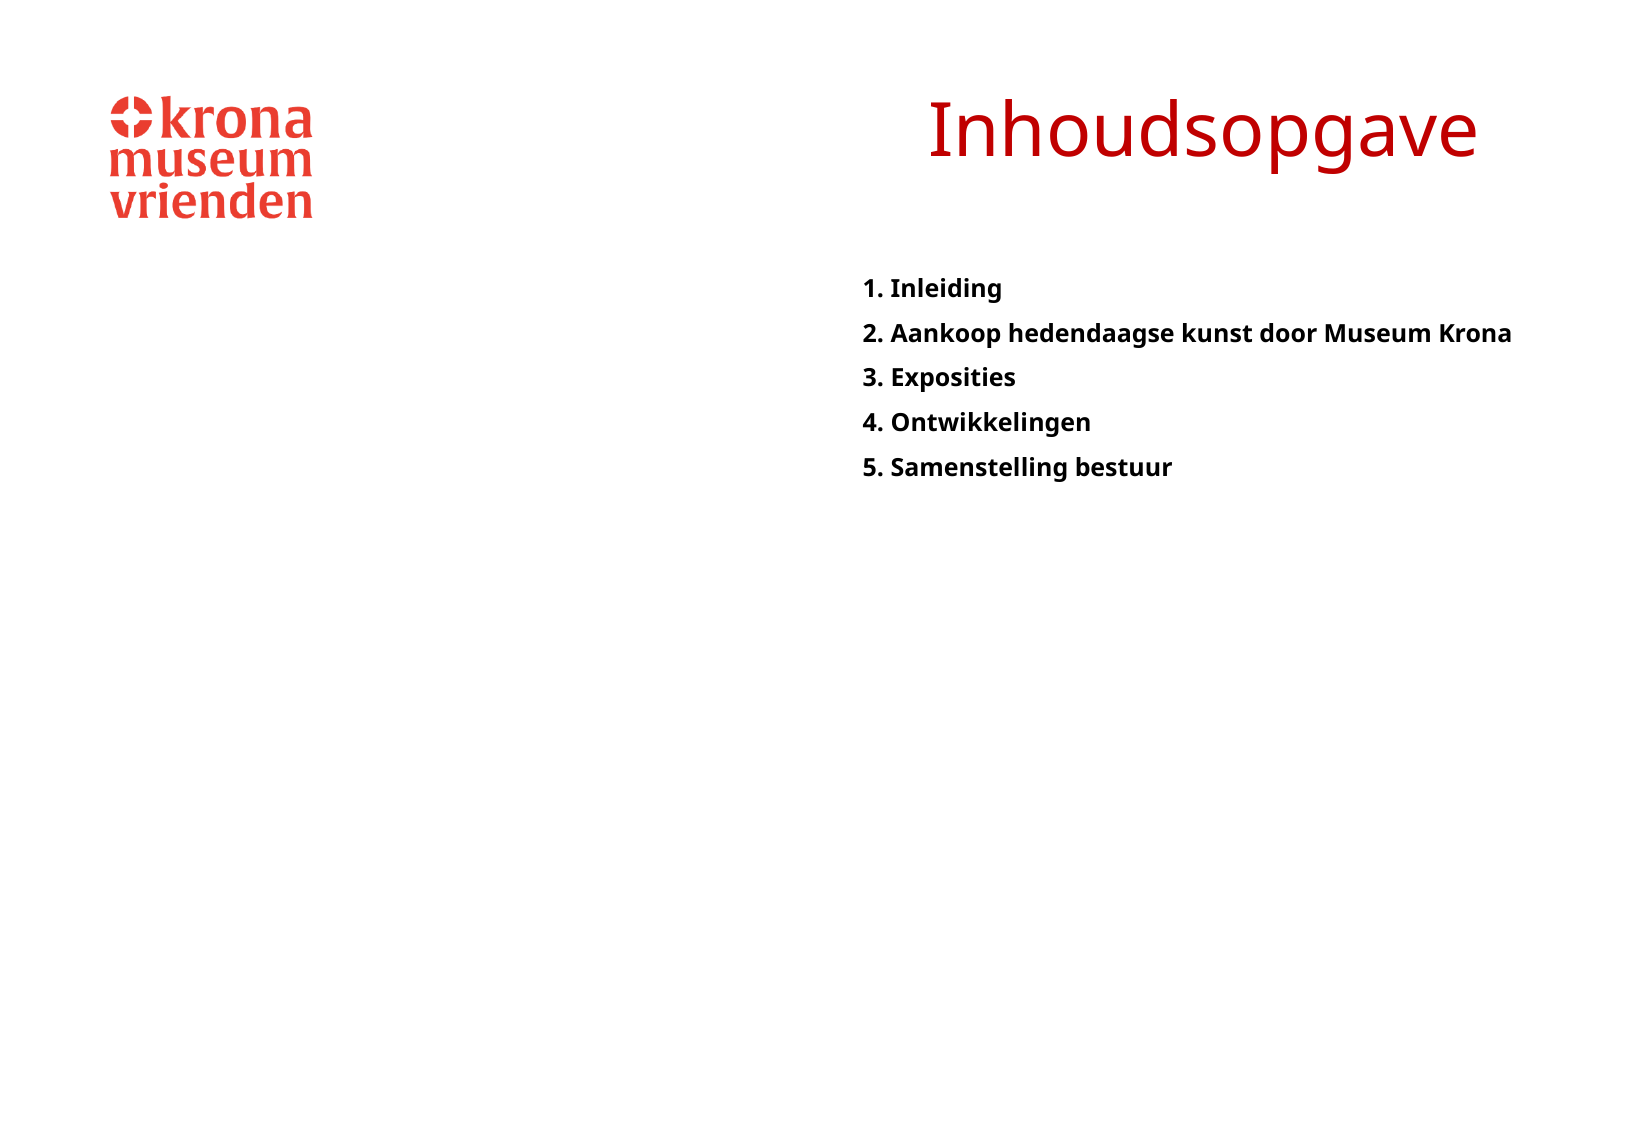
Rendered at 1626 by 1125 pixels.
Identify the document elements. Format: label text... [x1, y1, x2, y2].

picture [84, 71, 329, 253]
text_box 1. Inleiding 2. Aankoop hedendaagse kunst door Museum Krona 3. Exposities 4. Ontwikkelingen 5. Samenstelling bestuur [847, 249, 1567, 1125]
text_box Inhoudsopgave [913, 32, 1511, 220]
